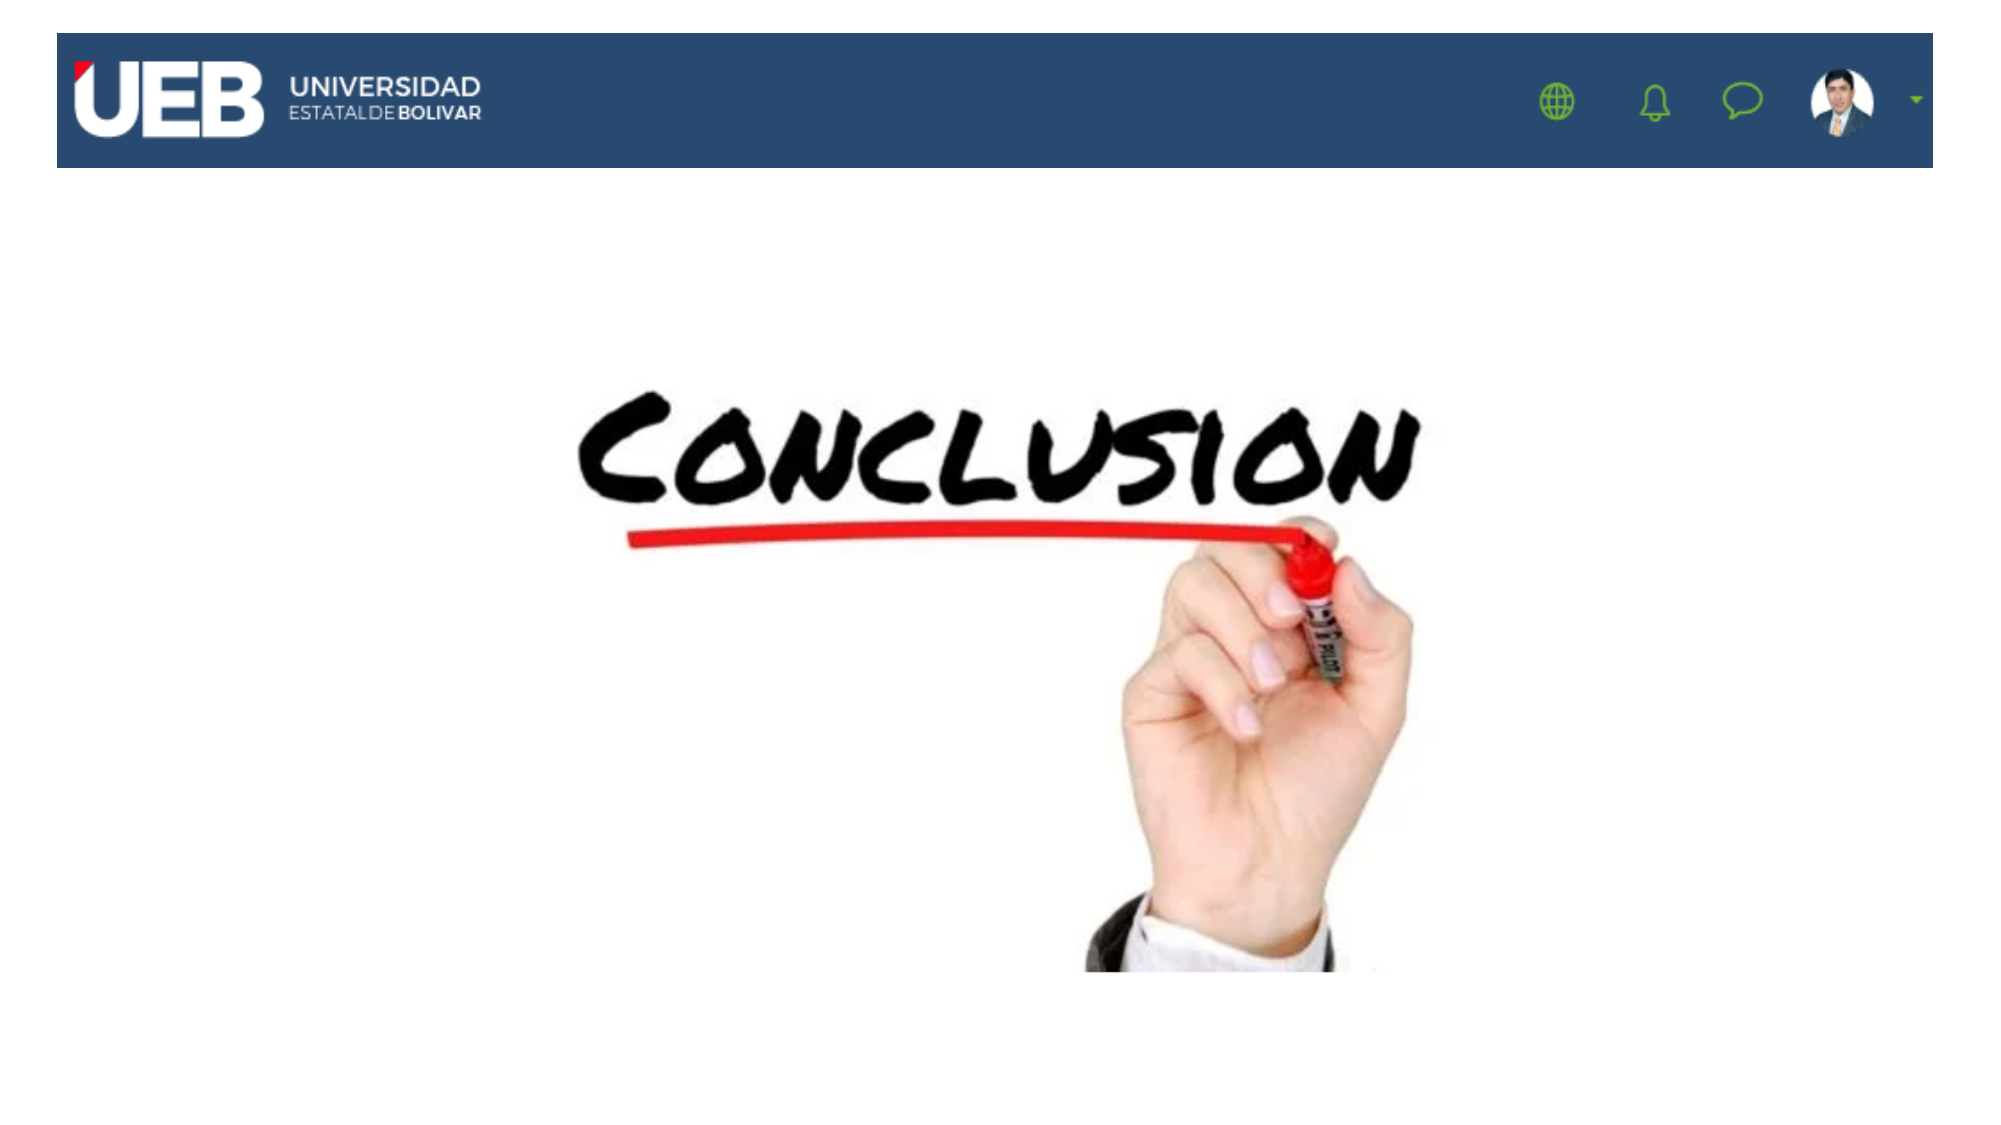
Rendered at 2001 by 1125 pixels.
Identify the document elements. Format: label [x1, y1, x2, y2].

picture [506, 260, 1451, 1010]
picture [57, 33, 1933, 168]
